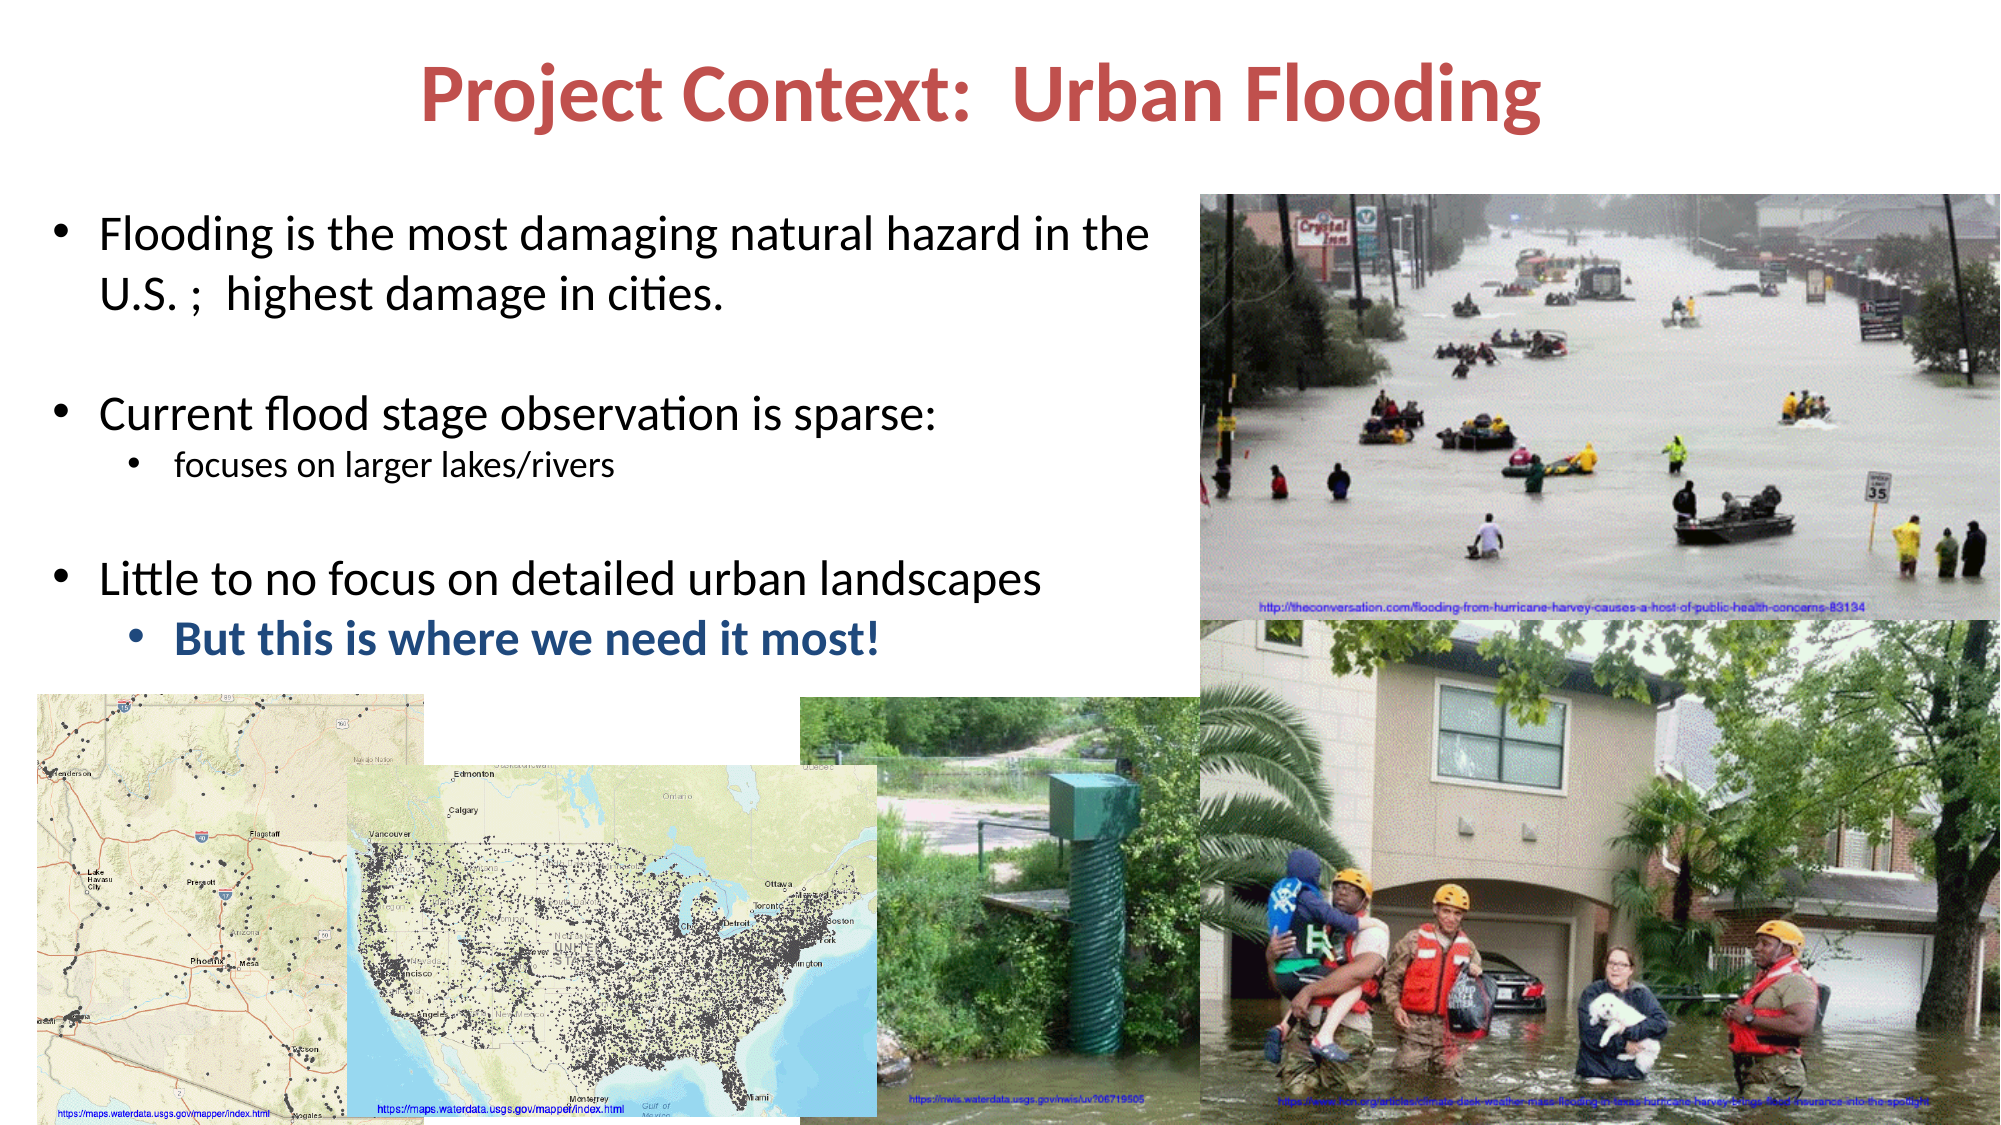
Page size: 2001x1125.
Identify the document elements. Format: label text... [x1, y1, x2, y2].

text_box Flooding is the most damaging natural hazard in the U.S. ; highest damage in cities. Current flood stage observation is sparse: focuses on larger lakes/rivers Little to no focus on detailed urban landscapes But this is where we need it most! [37, 192, 1200, 718]
picture [37, 193, 2000, 1125]
title Project Context: Urban Flooding [229, 25, 1734, 151]
